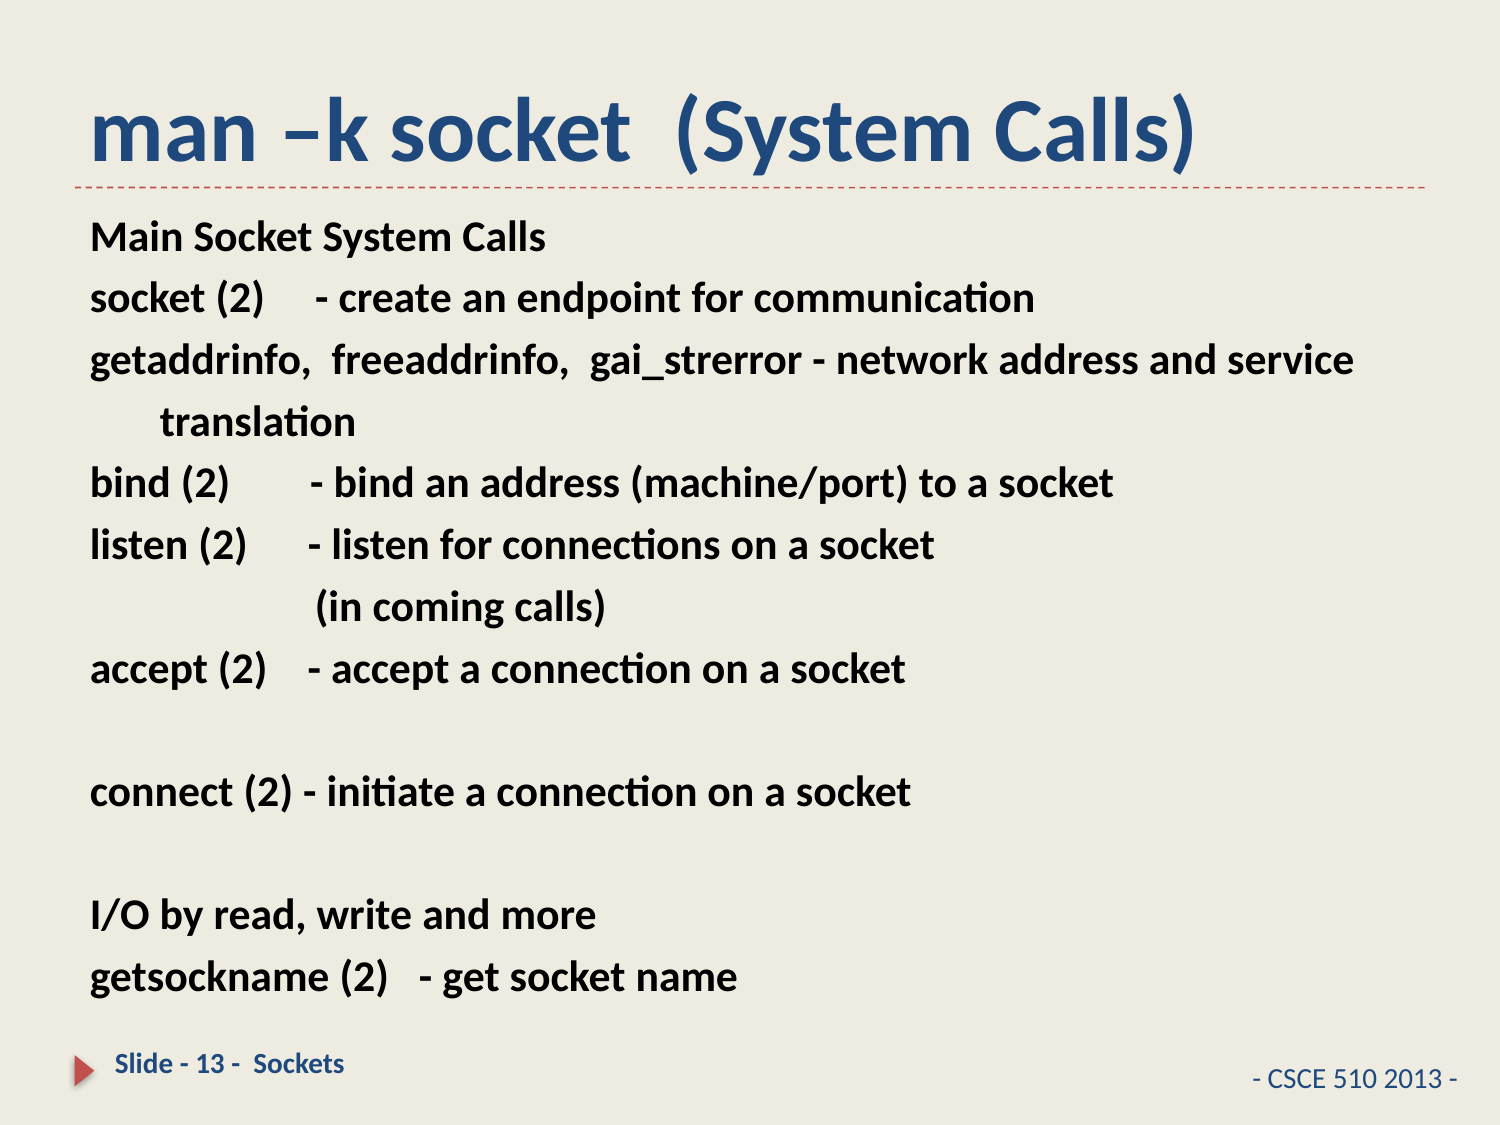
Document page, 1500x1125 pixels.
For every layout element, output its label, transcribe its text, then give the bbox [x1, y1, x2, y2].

list Main Socket System Calls socket (2) - create an endpoint for communication getaddrinfo, freeaddrinfo, gai_strerror - network address and service translation bind (2) - bind an address (machine/port) to a socket listen (2) - listen for connections on a socket (in coming calls) accept (2) - accept a connection on a socket connect (2) - initiate a connection on a socket I/O by read, write and more getsockname (2) - get socket name [75, 200, 1500, 1010]
slide_number - CSCE 510 2013 - [1237, 1052, 1488, 1113]
slide_number Slide - 13 - Sockets [99, 1037, 538, 1098]
title man –k socket (System Calls) [75, 24, 1425, 188]
